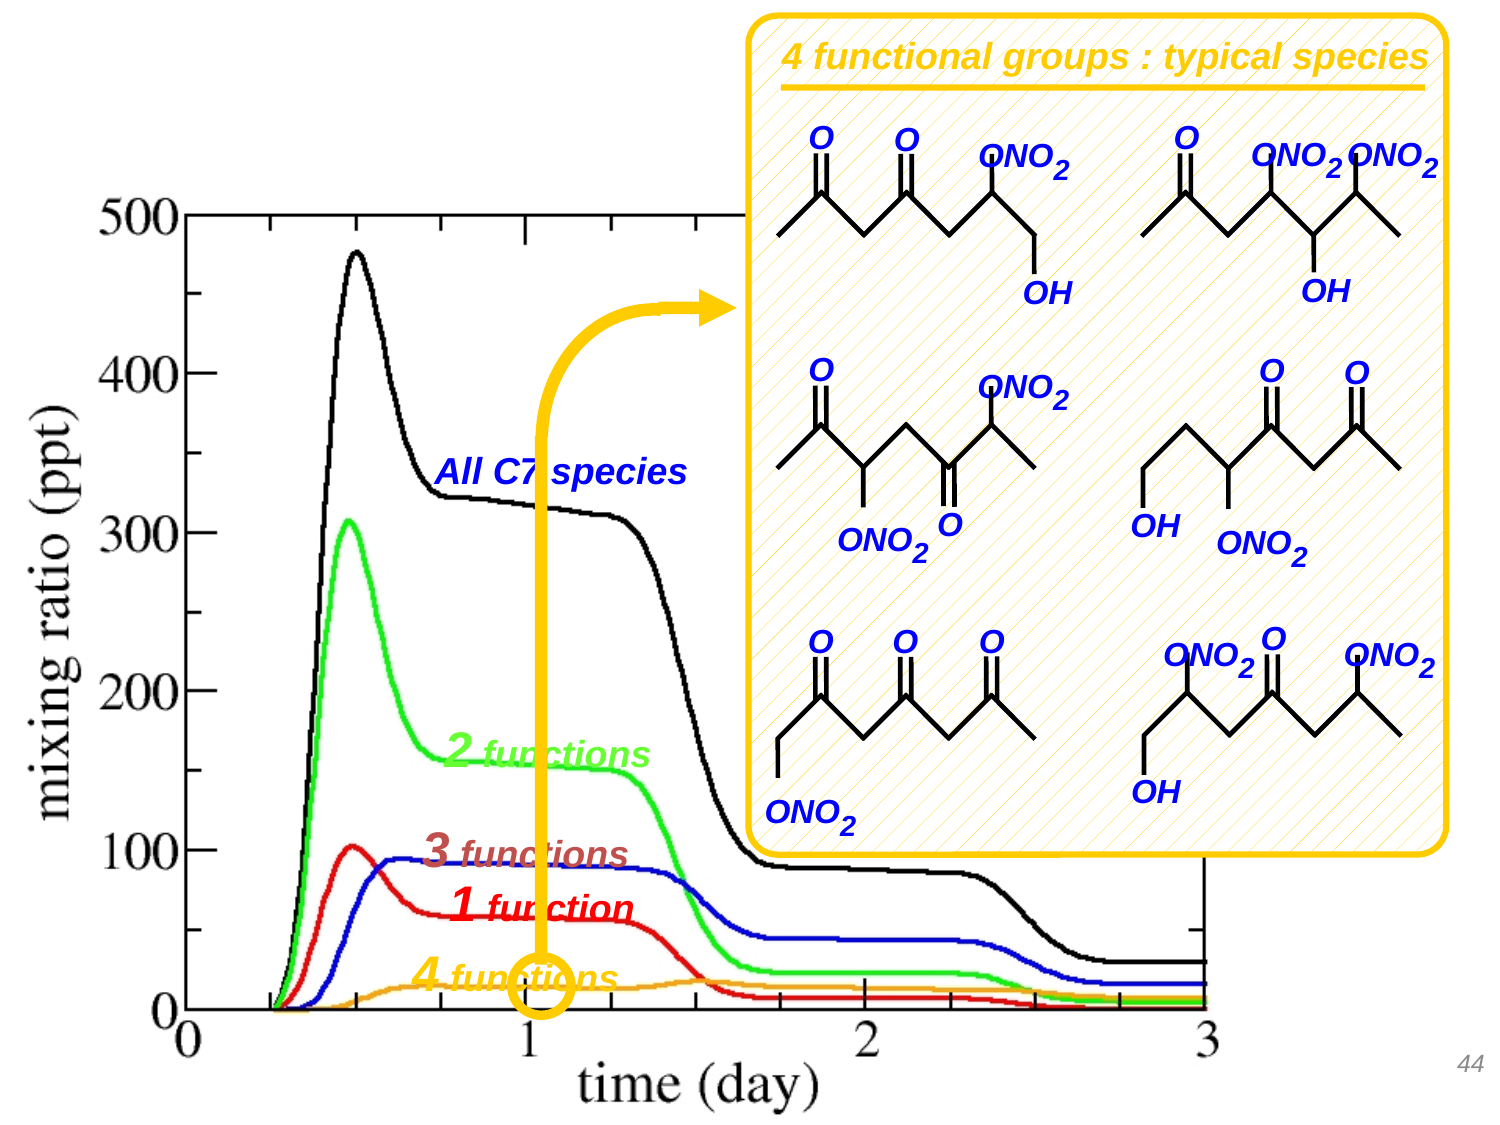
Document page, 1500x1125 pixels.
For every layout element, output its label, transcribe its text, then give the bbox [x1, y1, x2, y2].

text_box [1141, 190, 1400, 237]
text_box O [793, 108, 849, 164]
text_box O [1158, 109, 1215, 165]
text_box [1179, 153, 1192, 198]
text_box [776, 423, 1036, 469]
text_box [899, 656, 912, 702]
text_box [1266, 386, 1278, 431]
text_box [777, 190, 1036, 237]
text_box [776, 693, 1036, 740]
text_box ONO2 [1258, 497, 1323, 581]
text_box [1266, 654, 1279, 699]
text_box ONO2 [1358, 108, 1454, 193]
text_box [815, 153, 828, 198]
text_box 4 functional groups : typical species [767, 24, 1445, 85]
text_box ONO2 [963, 110, 1085, 166]
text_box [815, 385, 827, 430]
text_box OH [1285, 261, 1366, 317]
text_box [14, 167, 1253, 1125]
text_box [900, 153, 912, 199]
text_box O [1258, 341, 1300, 397]
text_box O [1258, 609, 1302, 665]
text_box ONO2 [1328, 608, 1451, 693]
text_box [1258, 693, 1447, 855]
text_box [985, 656, 998, 701]
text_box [1141, 424, 1401, 470]
slide_number 44 [1258, 1025, 1500, 1100]
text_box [1142, 690, 1402, 737]
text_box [815, 656, 827, 702]
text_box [1351, 386, 1363, 432]
text_box [1258, 193, 1447, 689]
text_box O [1328, 343, 1385, 399]
text_box [748, 15, 1447, 166]
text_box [943, 462, 955, 507]
text_box ONO2 [1236, 108, 1358, 189]
text_box O [878, 110, 935, 166]
